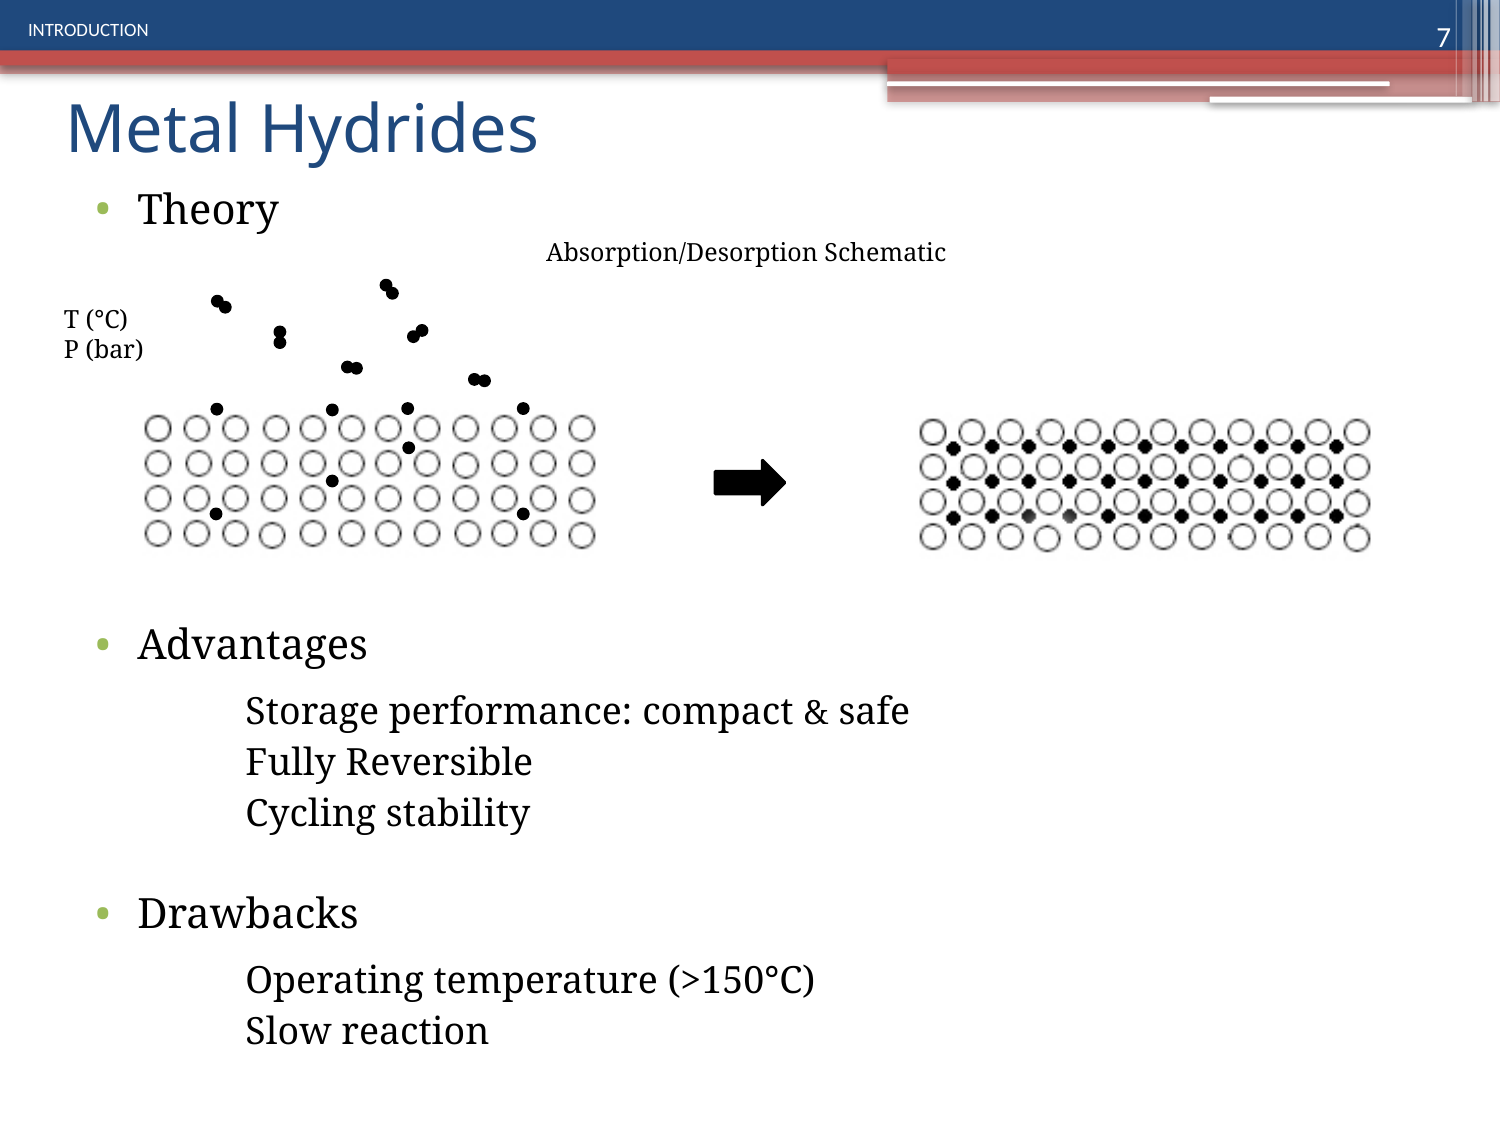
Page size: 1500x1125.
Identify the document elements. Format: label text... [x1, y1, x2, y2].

text_box [407, 330, 420, 344]
text_box [468, 373, 481, 386]
slide_number 7 [1340, 0, 1466, 61]
text_box [379, 278, 393, 292]
text_box [273, 325, 287, 339]
title Metal Hydrides [49, 75, 864, 176]
text_box introduction [13, 0, 233, 67]
text_box [218, 300, 232, 314]
text_box [210, 294, 224, 308]
text_box [479, 374, 491, 388]
text_box [713, 458, 786, 507]
picture [899, 397, 1387, 576]
list Theory Advantages Storage performance: compact & safe Fully Reversible Cycling stability Drawbacks Operating temperature (>150°C) Slow reaction [62, 174, 1438, 1101]
text_box Absorption/Desorption Schematic [531, 229, 962, 275]
text_box [352, 361, 363, 375]
text_box [273, 337, 287, 349]
text_box [386, 286, 399, 300]
text_box [341, 360, 354, 374]
text_box [415, 324, 429, 337]
text_box T (°C) P (bar) [49, 296, 159, 371]
picture [124, 393, 613, 572]
